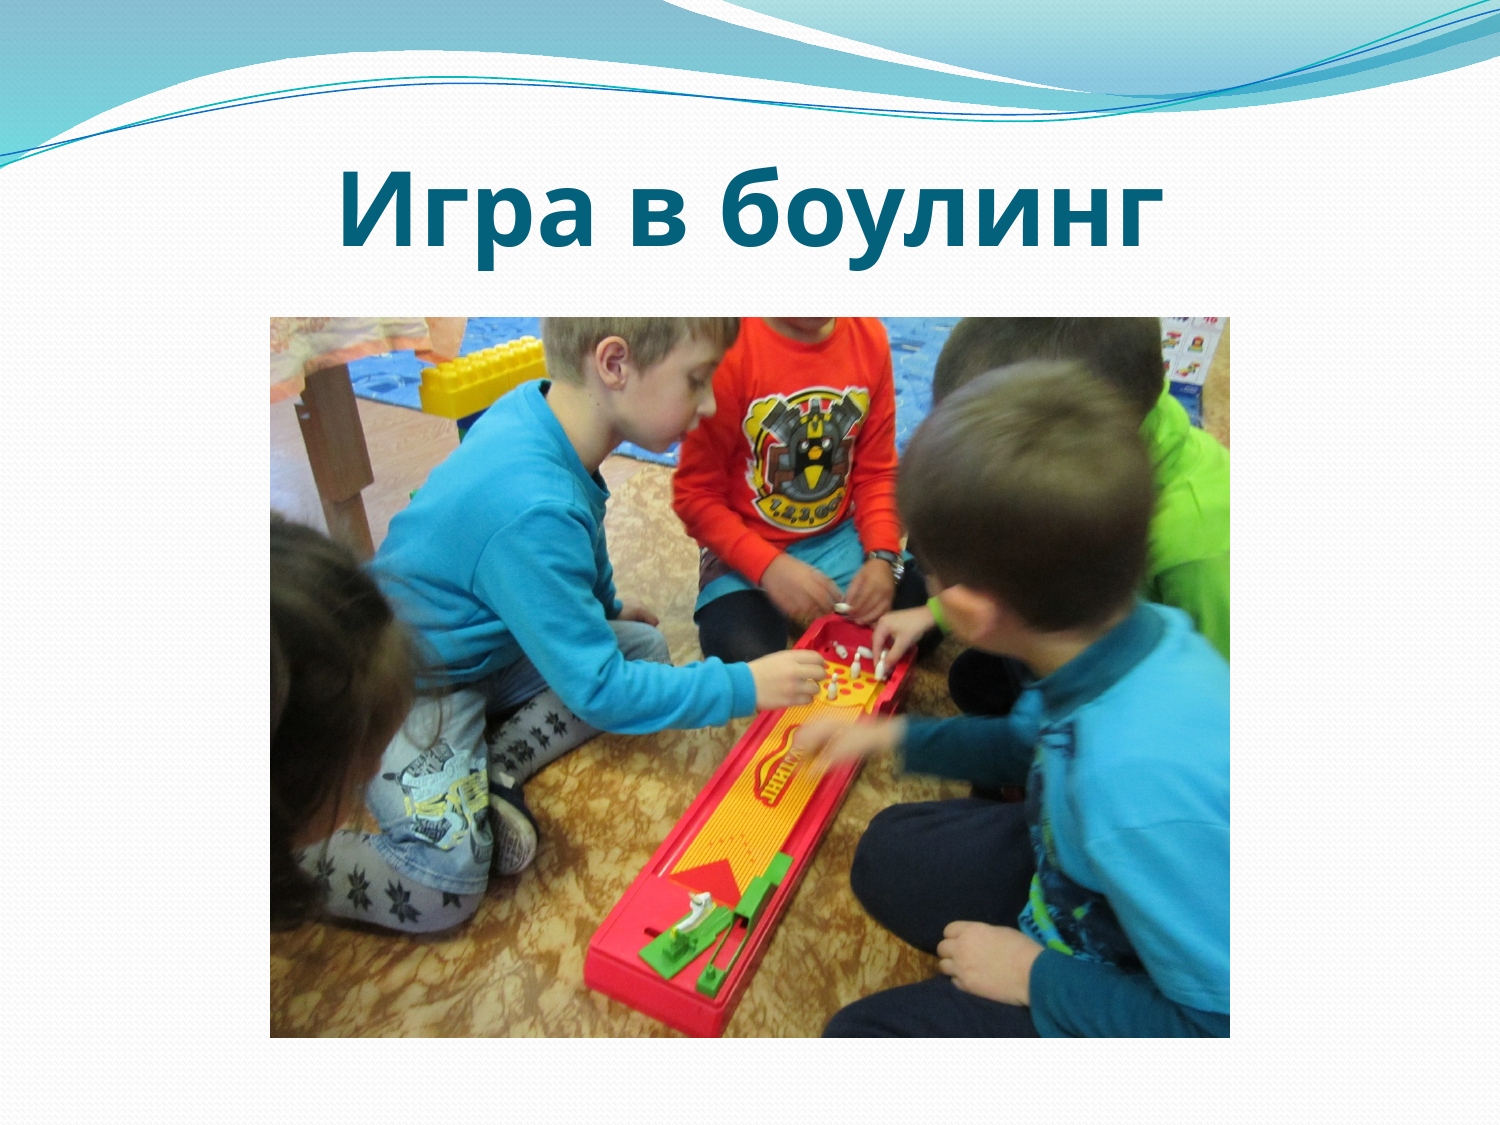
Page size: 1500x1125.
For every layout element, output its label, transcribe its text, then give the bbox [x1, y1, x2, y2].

title Игра в боулинг [74, 115, 1426, 268]
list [269, 317, 1231, 1038]
